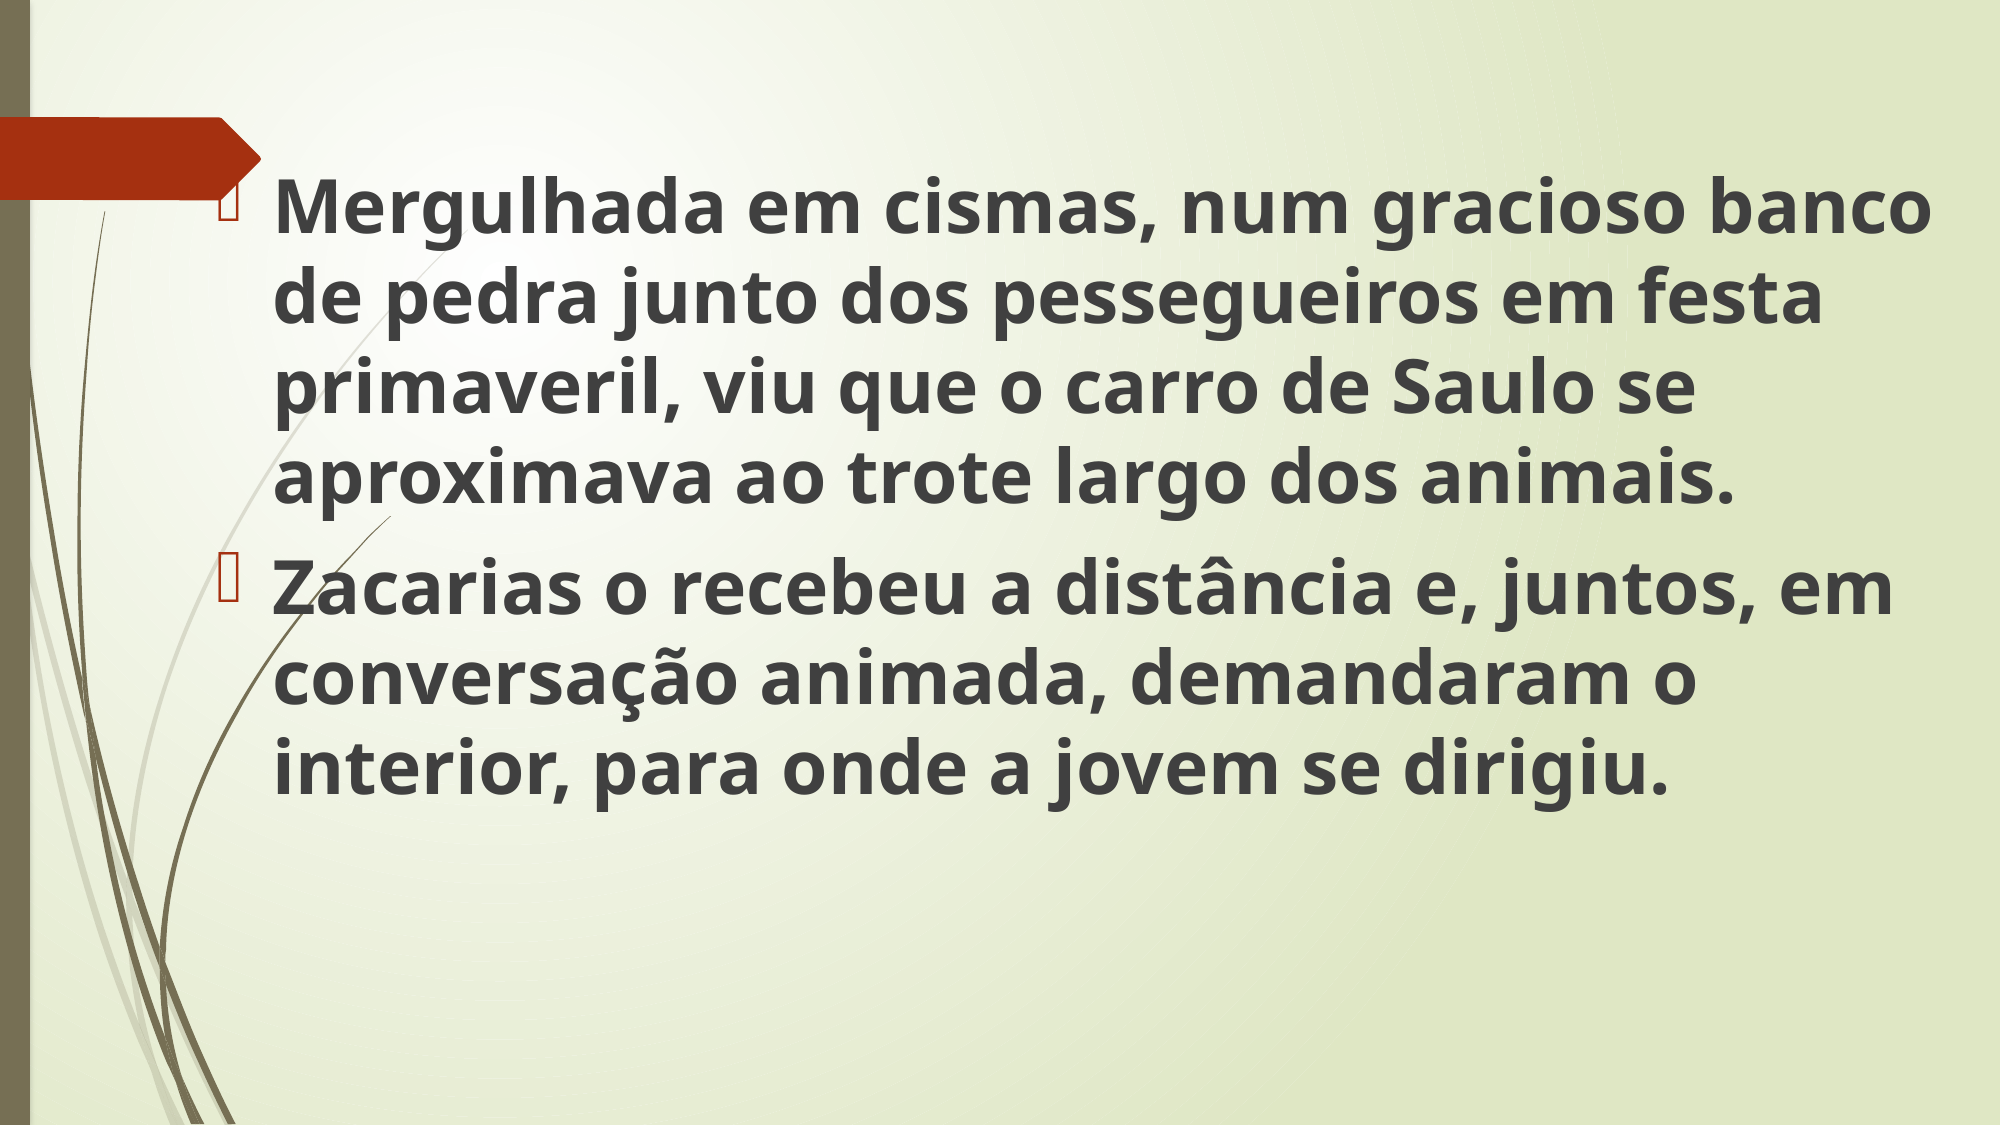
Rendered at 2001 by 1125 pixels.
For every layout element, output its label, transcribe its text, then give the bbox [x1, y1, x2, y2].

list Mergulhada em cismas, num gracioso banco de pedra junto dos pessegueiros em festa primaveril, viu que o carro de Saulo se aproximava ao trote largo dos animais. Zacarias o recebeu a distância e, juntos, em conversação animada, demandaram o interior, para onde a jovem se dirigiu. [201, 0, 2000, 1125]
